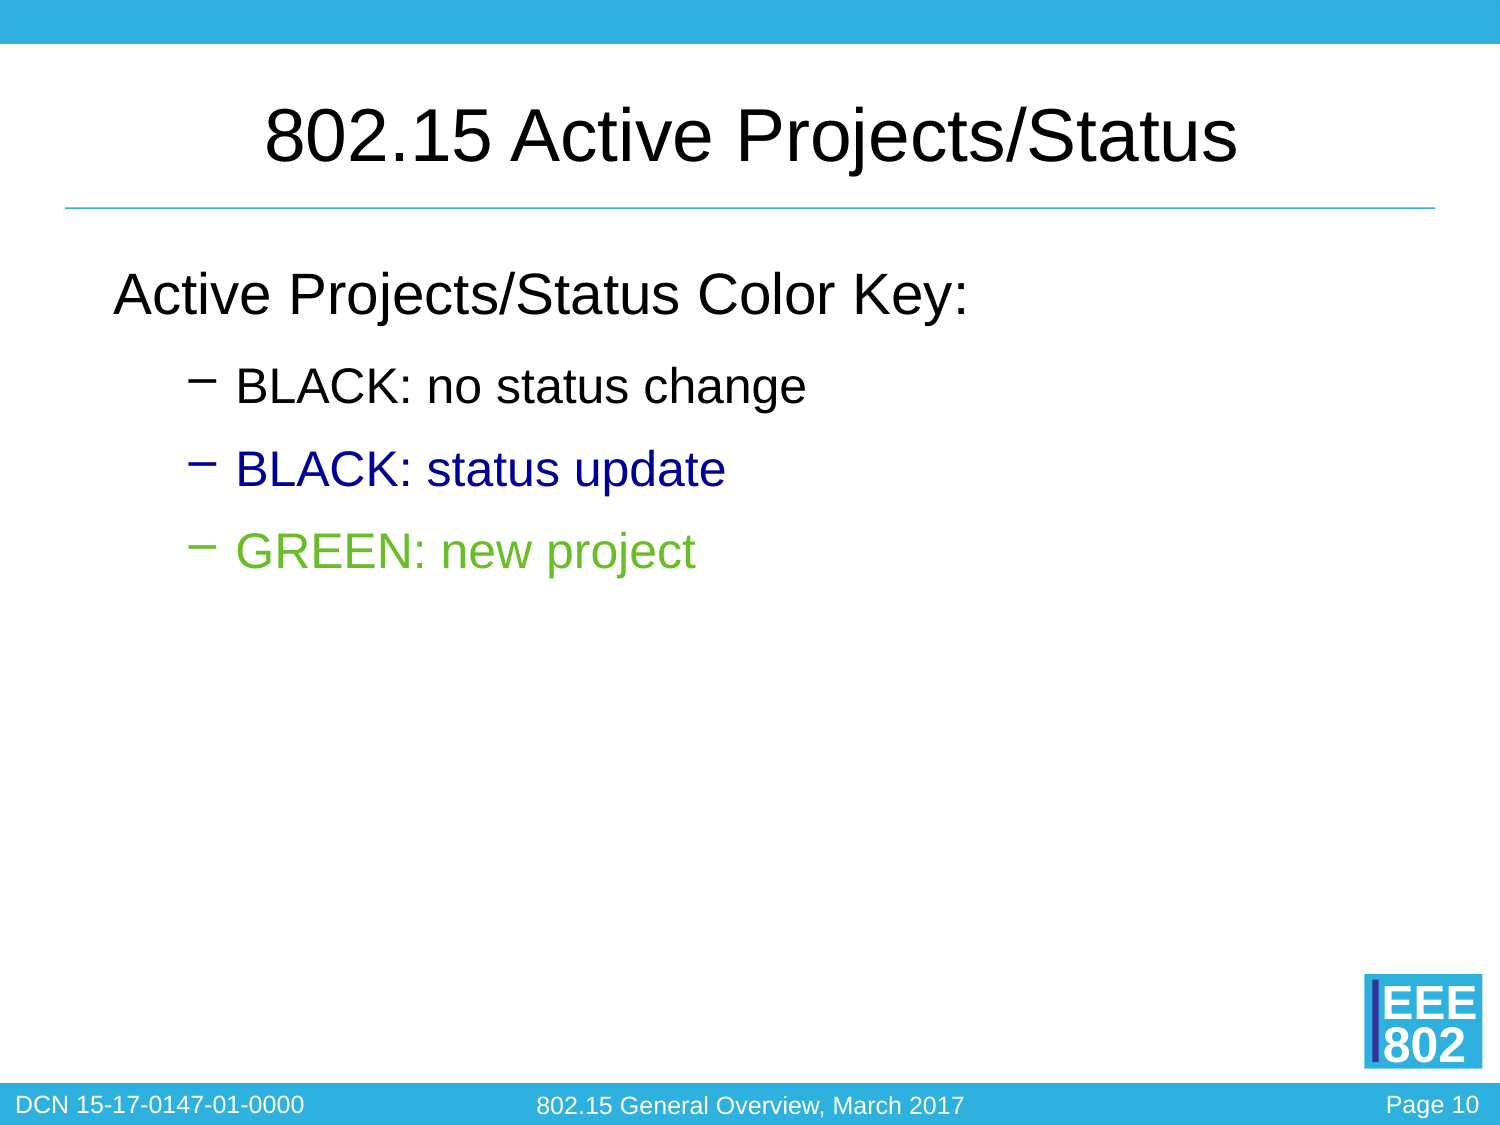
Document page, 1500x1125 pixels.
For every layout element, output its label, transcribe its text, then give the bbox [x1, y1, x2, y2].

title 802.15 Active Projects/Status [76, 66, 1427, 197]
list Active Projects/Status Color Key: BLACK: no status change BLACK: status update GREEN: new project [98, 262, 1400, 1005]
